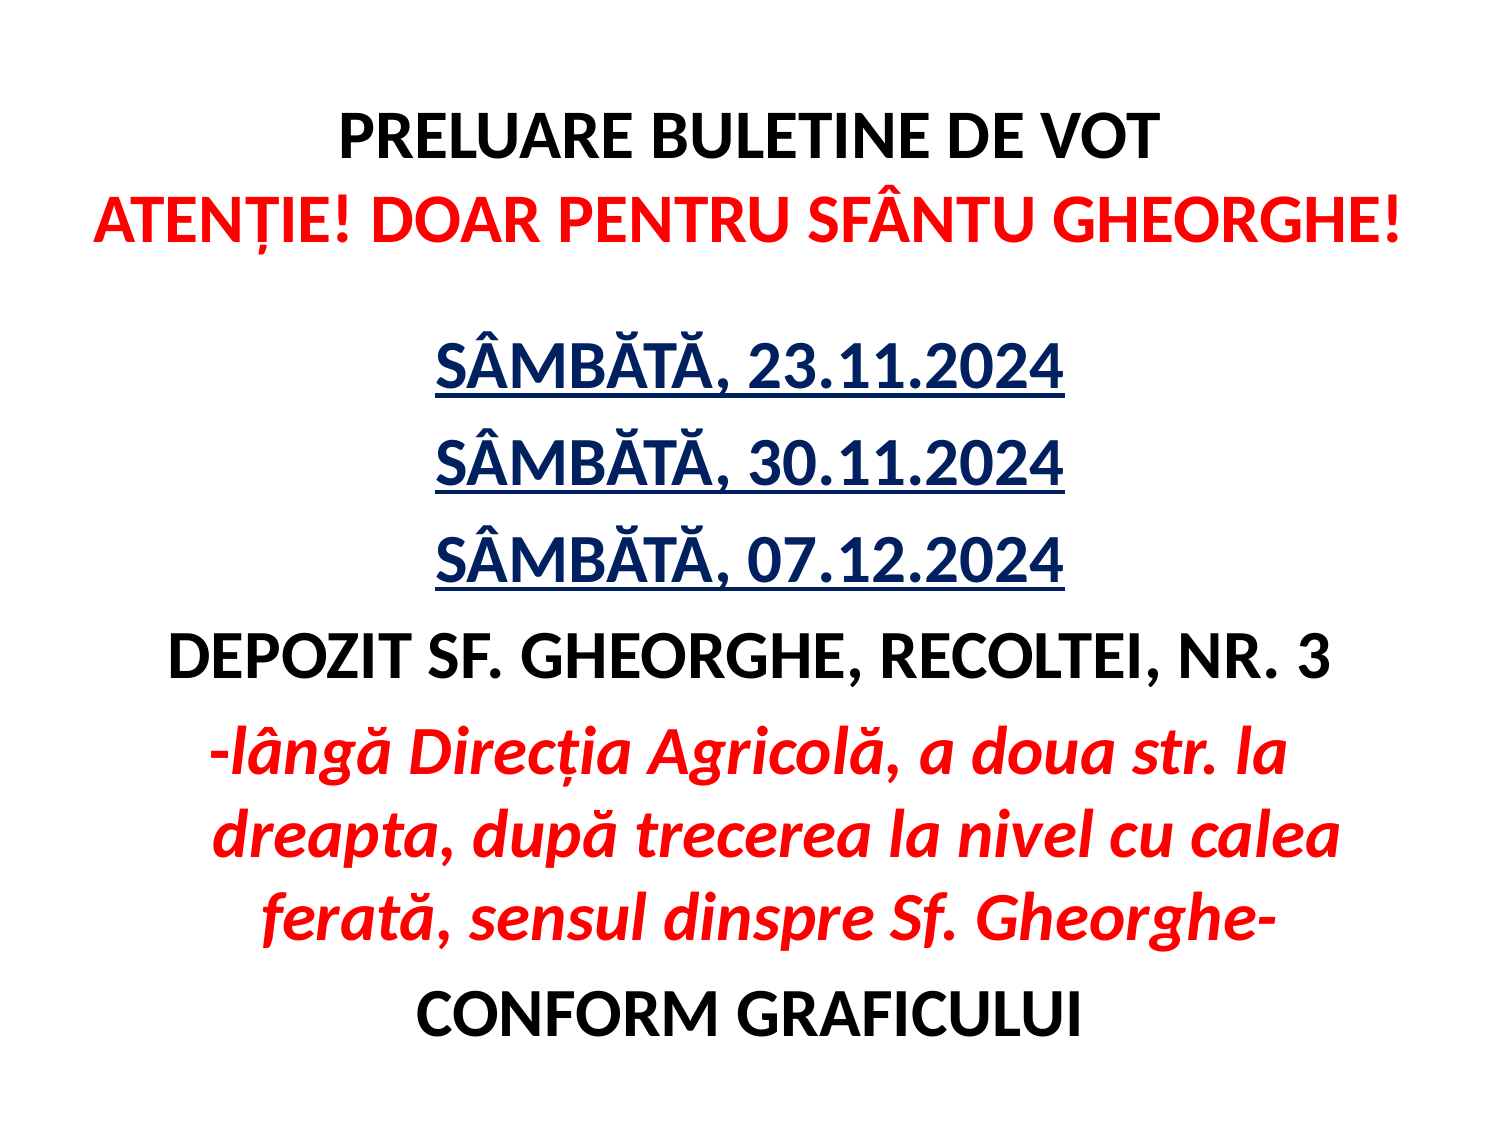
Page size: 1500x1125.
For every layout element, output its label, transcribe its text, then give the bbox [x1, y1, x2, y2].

title PRELUARE BULETINE DE VOT ATENȚIE! DOAR PENTRU SFÂNTU GHEORGHE! [75, 45, 1425, 300]
list SÂMBĂTĂ, 23.11.2024 SÂMBĂTĂ, 30.11.2024 SÂMBĂTĂ, 07.12.2024 DEPOZIT SF. GHEORGHE, RECOLTEI, NR. 3 -lângă Direcția Agricolă, a doua str. la dreapta, după trecerea la nivel cu calea ferată, sensul dinspre Sf. Gheorghe- CONFORM GRAFICULUI [75, 312, 1425, 1063]
